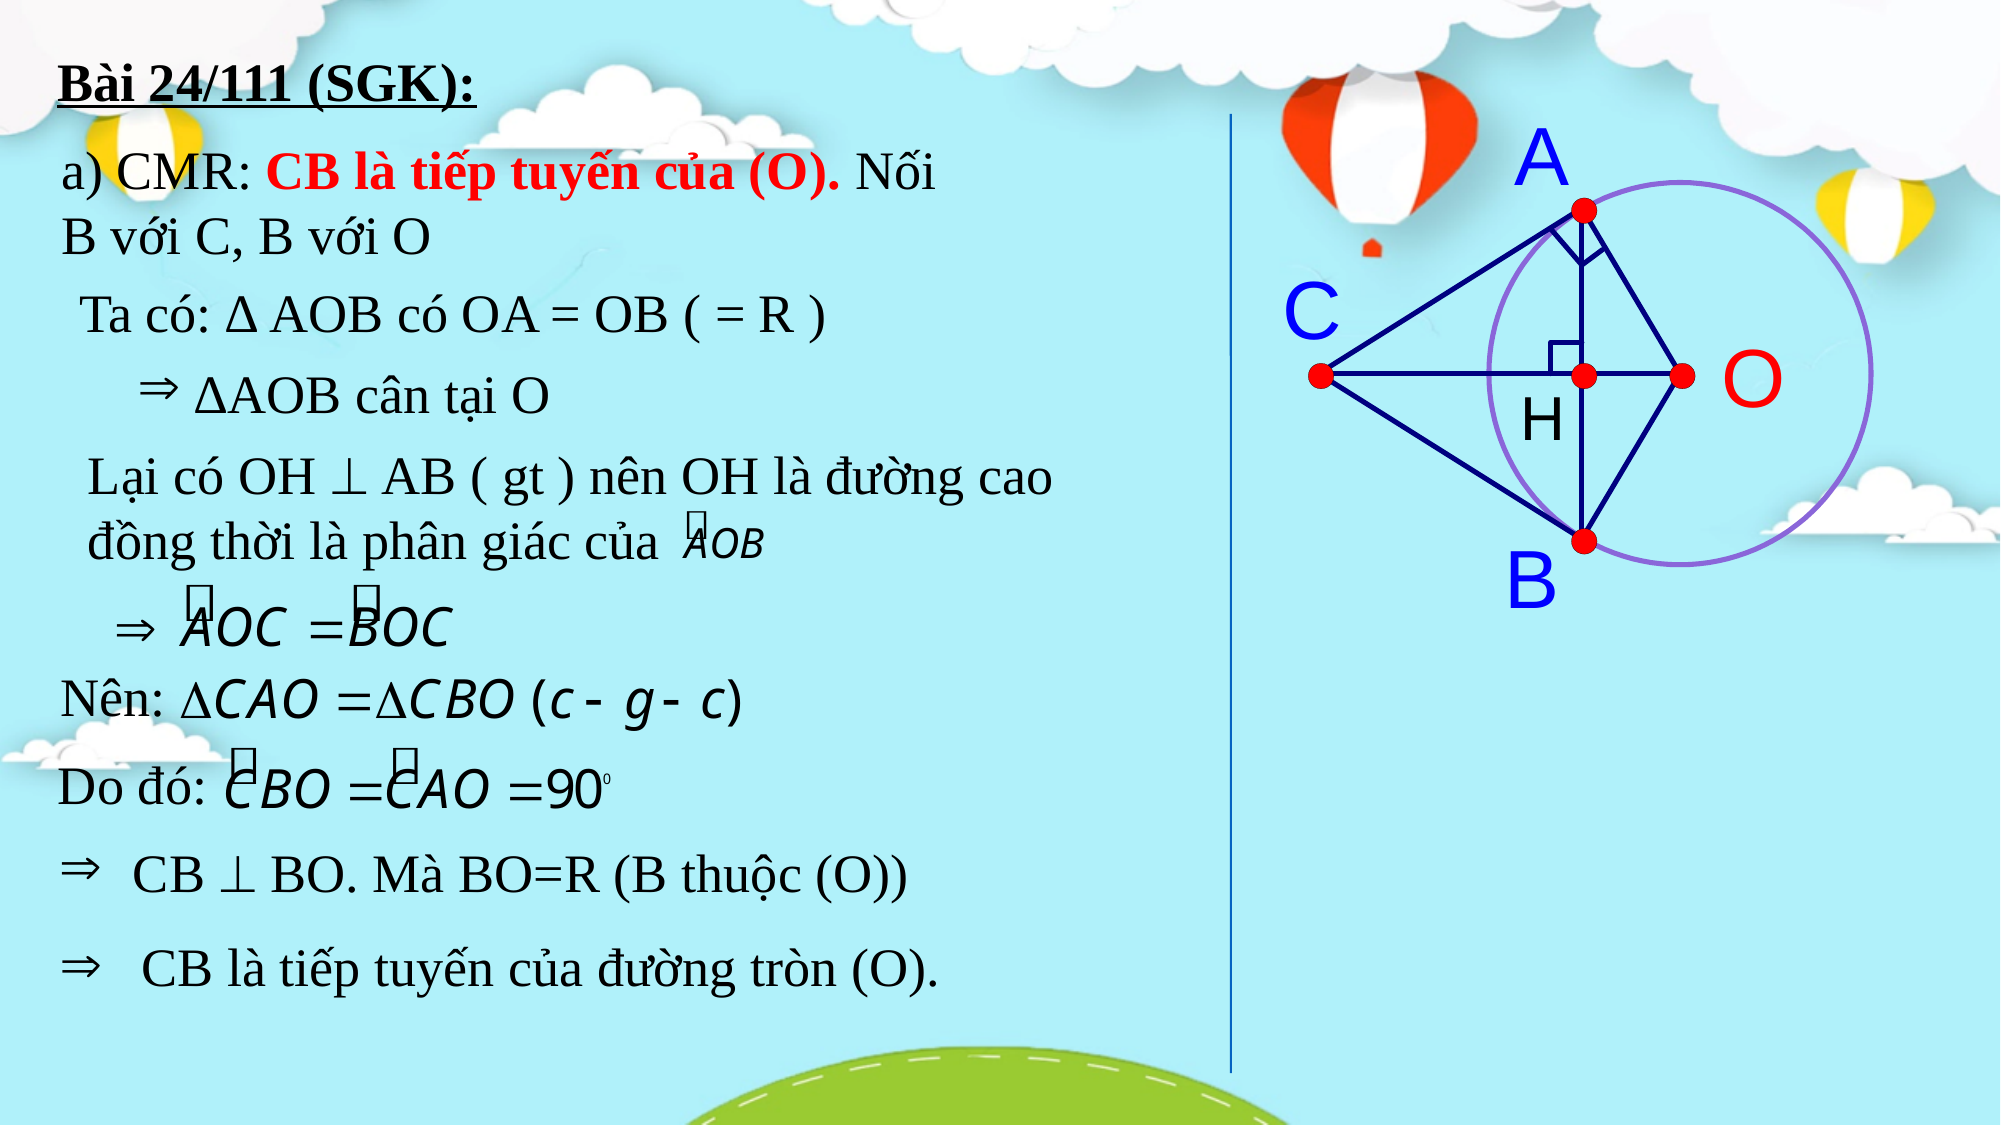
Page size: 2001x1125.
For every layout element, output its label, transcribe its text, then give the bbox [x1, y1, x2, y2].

text_box ∆AOB cân tại O [122, 352, 566, 432]
text_box CB  BO. Mà BO=R (B thuộc (O)) [118, 830, 1006, 911]
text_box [222, 742, 616, 816]
text_box CB là tiếp tuyến của đường tròn (O). [126, 924, 956, 1005]
picture [0, 0, 2001, 1125]
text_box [678, 506, 771, 565]
text_box Lại có OH  AB ( gt ) nên OH là đường cao đồng thời là phân giác của [73, 433, 1074, 578]
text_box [112, 579, 463, 653]
text_box a) CMR: CB là tiếp tuyến của (O). Nối B với C, B với O [61, 128, 983, 273]
text_box Bài 24/111 (SGK): [42, 7, 522, 120]
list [1230, 58, 1928, 679]
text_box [176, 677, 747, 738]
text_box Nên: [45, 655, 181, 736]
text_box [57, 851, 116, 891]
text_box Ta có: ∆ AOB có OA = OB ( = R ) [64, 271, 843, 352]
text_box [57, 948, 116, 989]
text_box Do đó: [43, 743, 223, 823]
